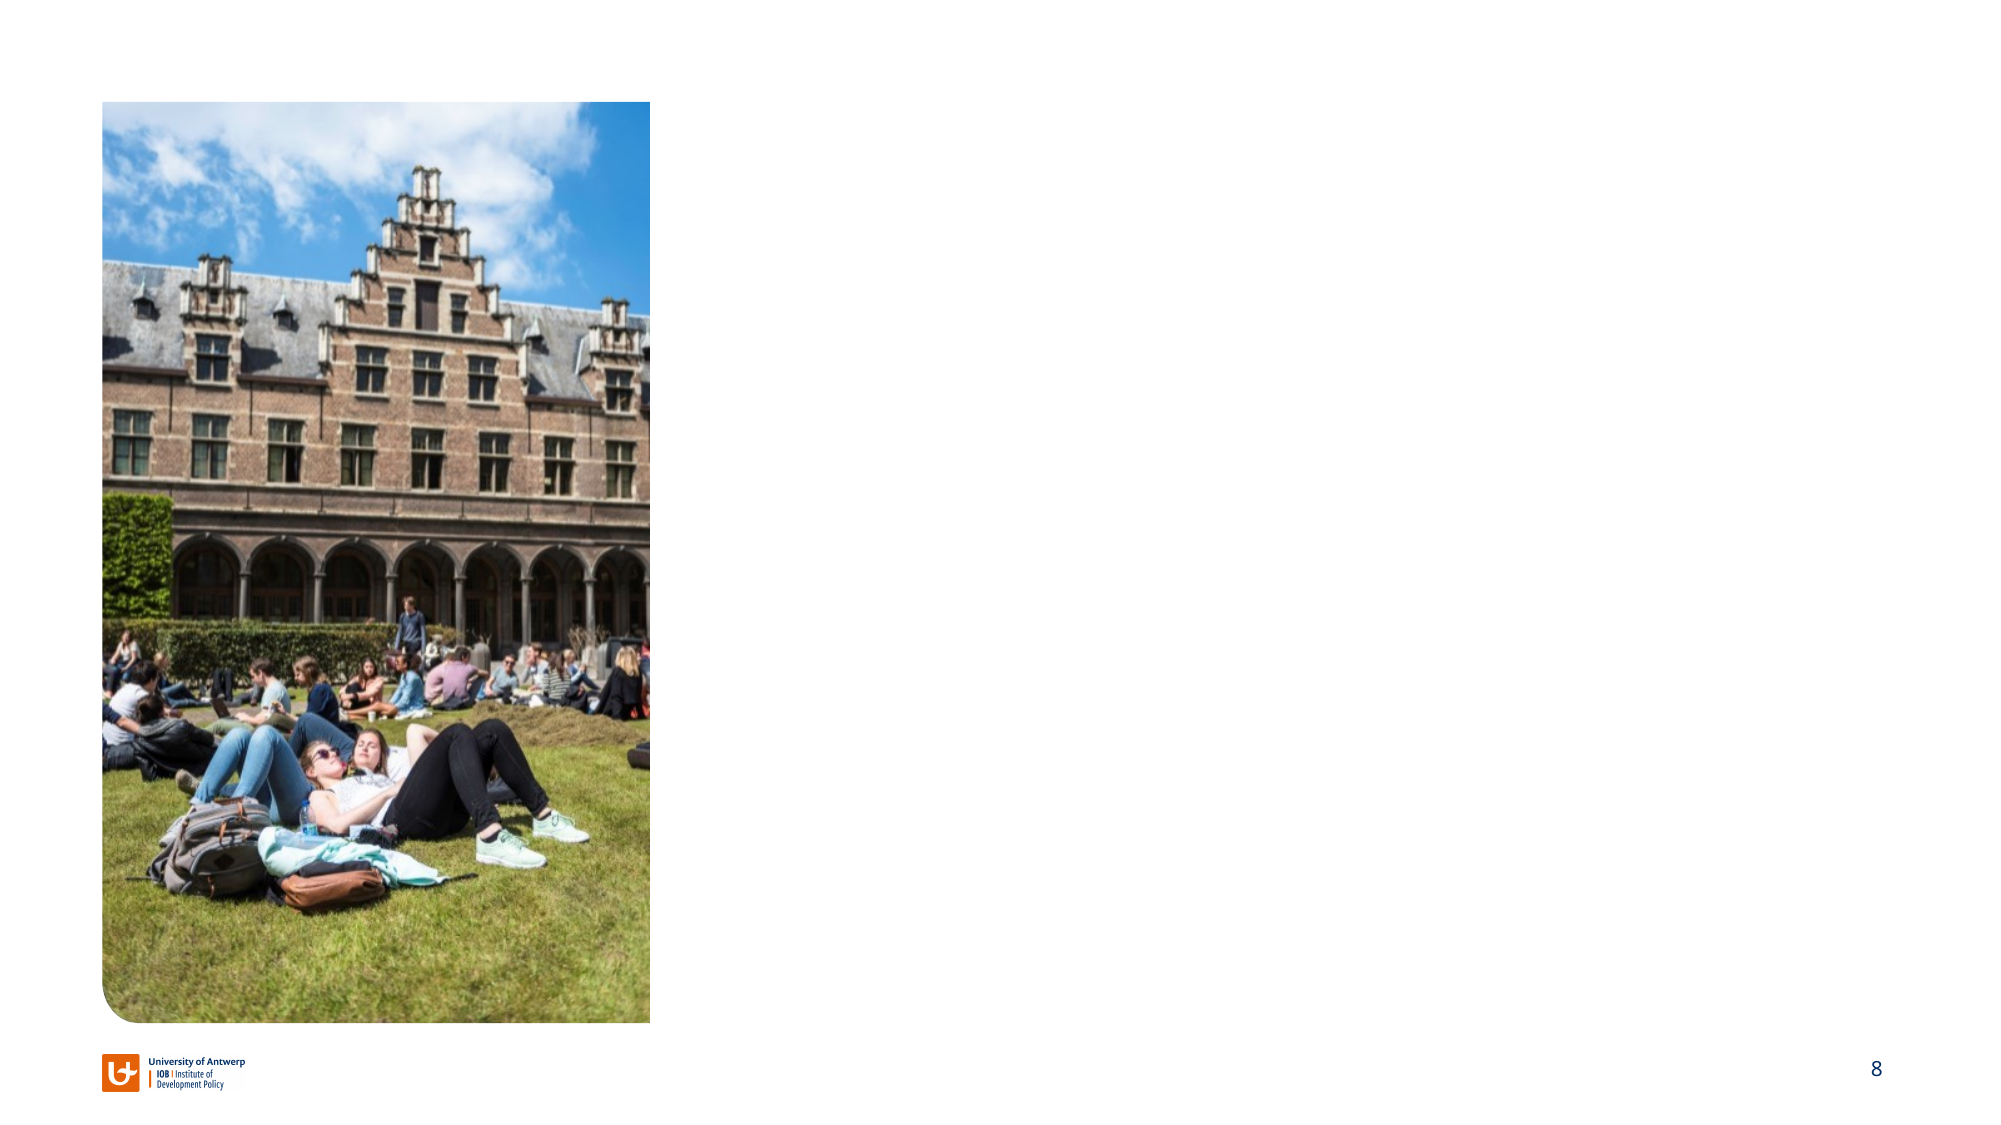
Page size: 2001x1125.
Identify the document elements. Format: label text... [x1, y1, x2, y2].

picture [102, 101, 651, 1024]
slide_number 8 [1463, 1039, 1898, 1100]
picture [102, 1054, 245, 1092]
